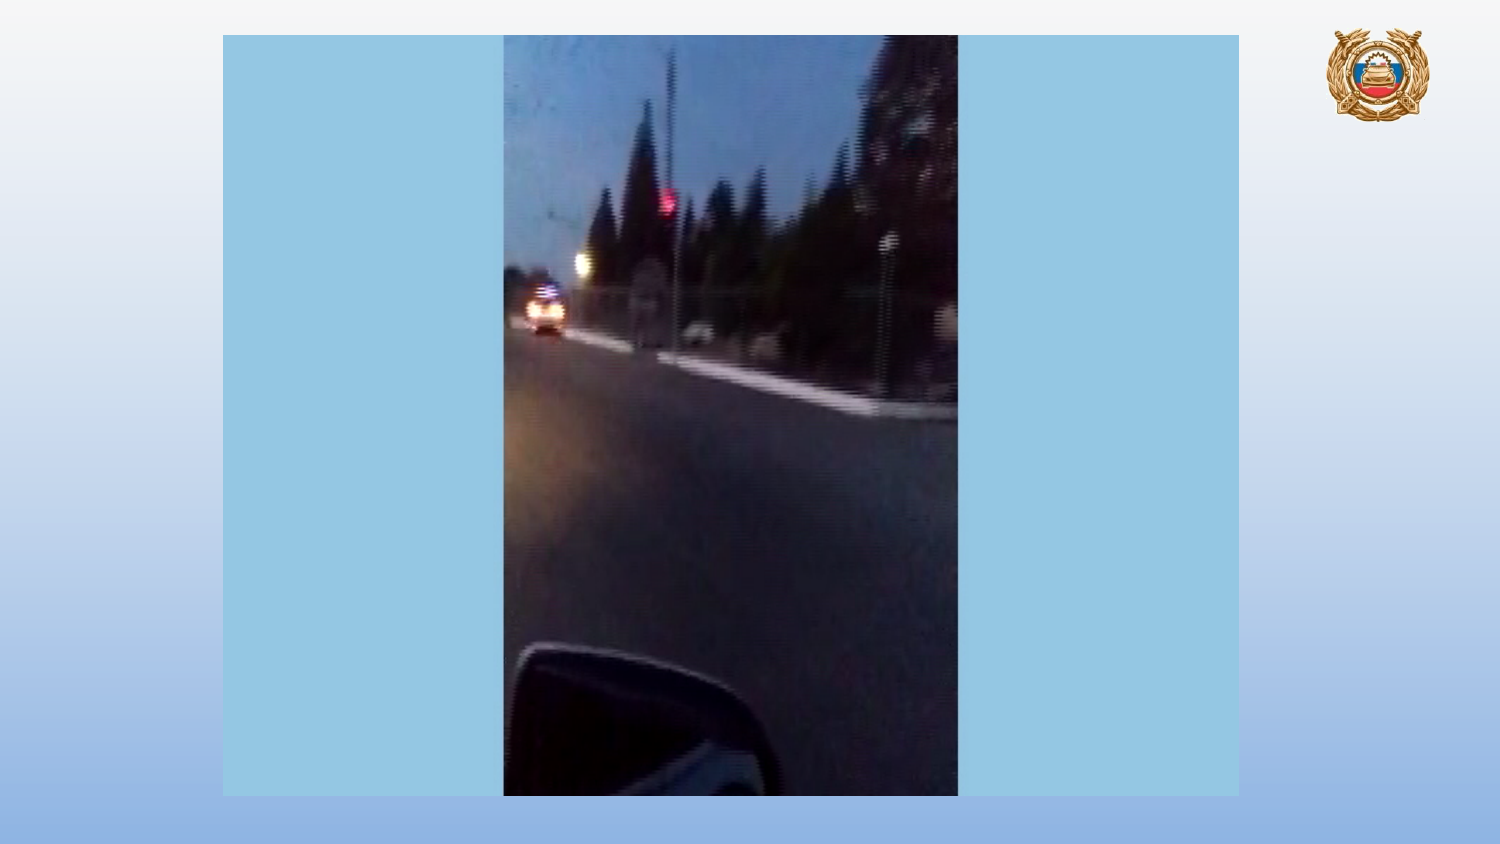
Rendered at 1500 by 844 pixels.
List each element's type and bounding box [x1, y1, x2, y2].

text_box [222, 34, 1240, 798]
picture [1326, 28, 1430, 123]
text_box [0, 0, 1500, 844]
